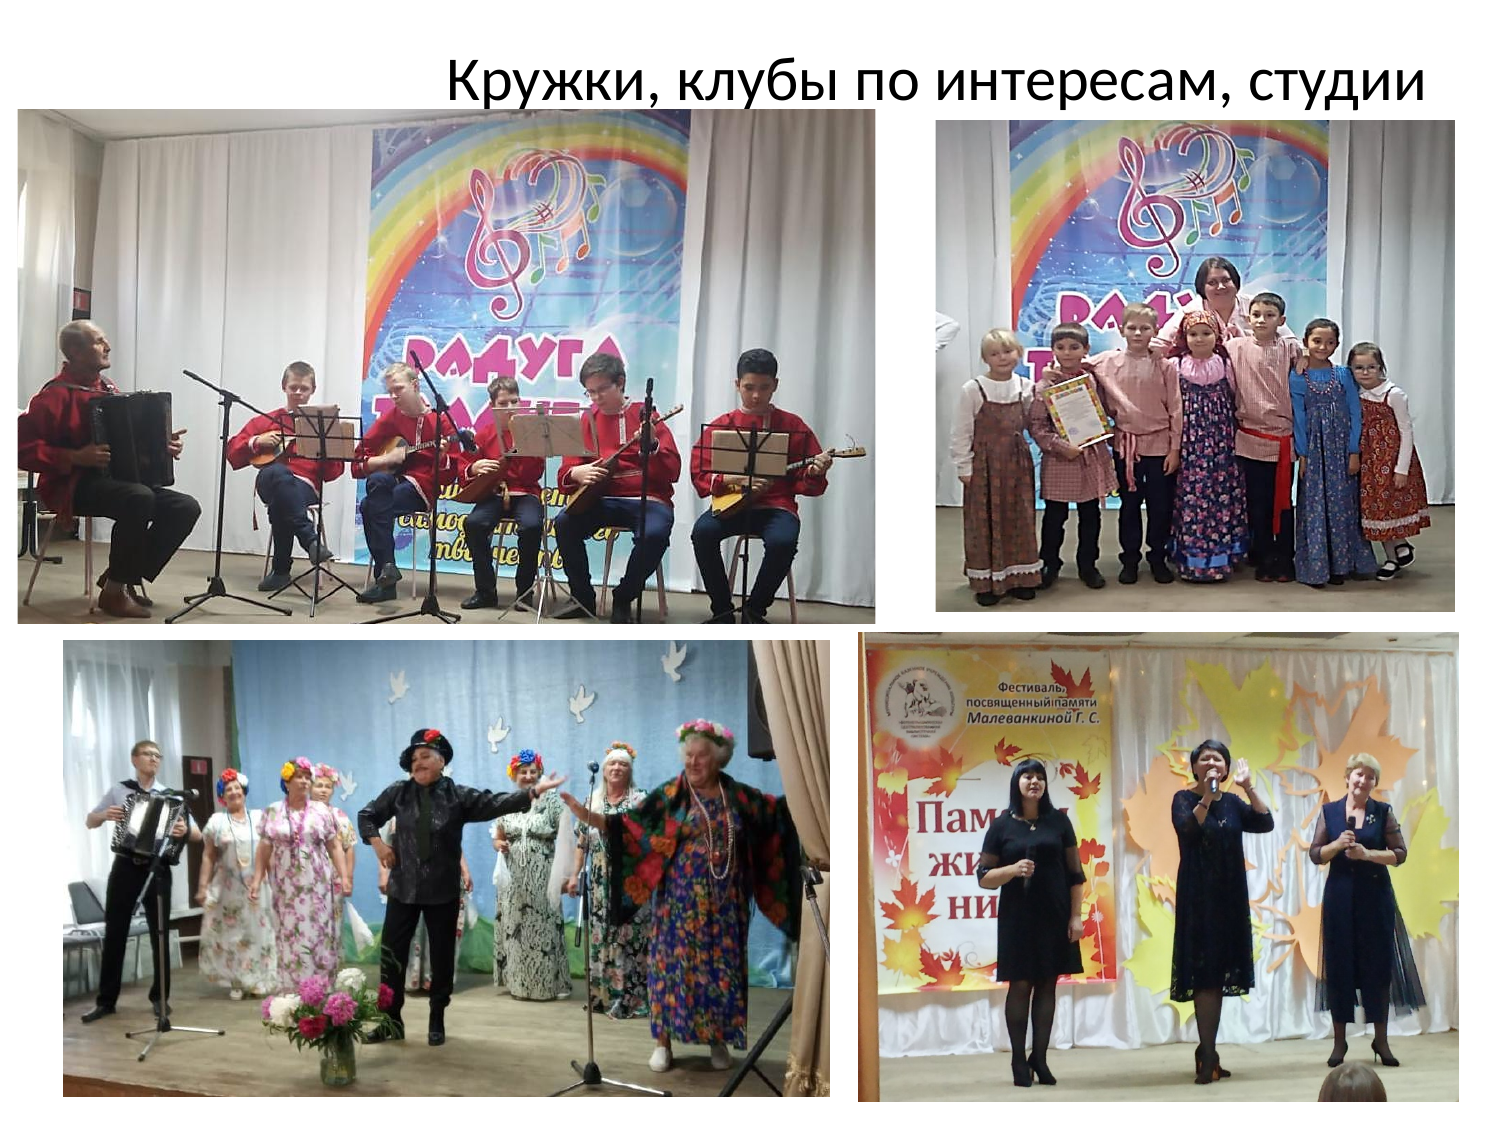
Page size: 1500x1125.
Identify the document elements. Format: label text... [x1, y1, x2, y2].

picture [857, 632, 1459, 1102]
text_box Кружки, клубы по интересам, студии [51, 30, 1458, 121]
picture [62, 639, 831, 1098]
picture [935, 120, 1456, 613]
picture [17, 108, 876, 624]
